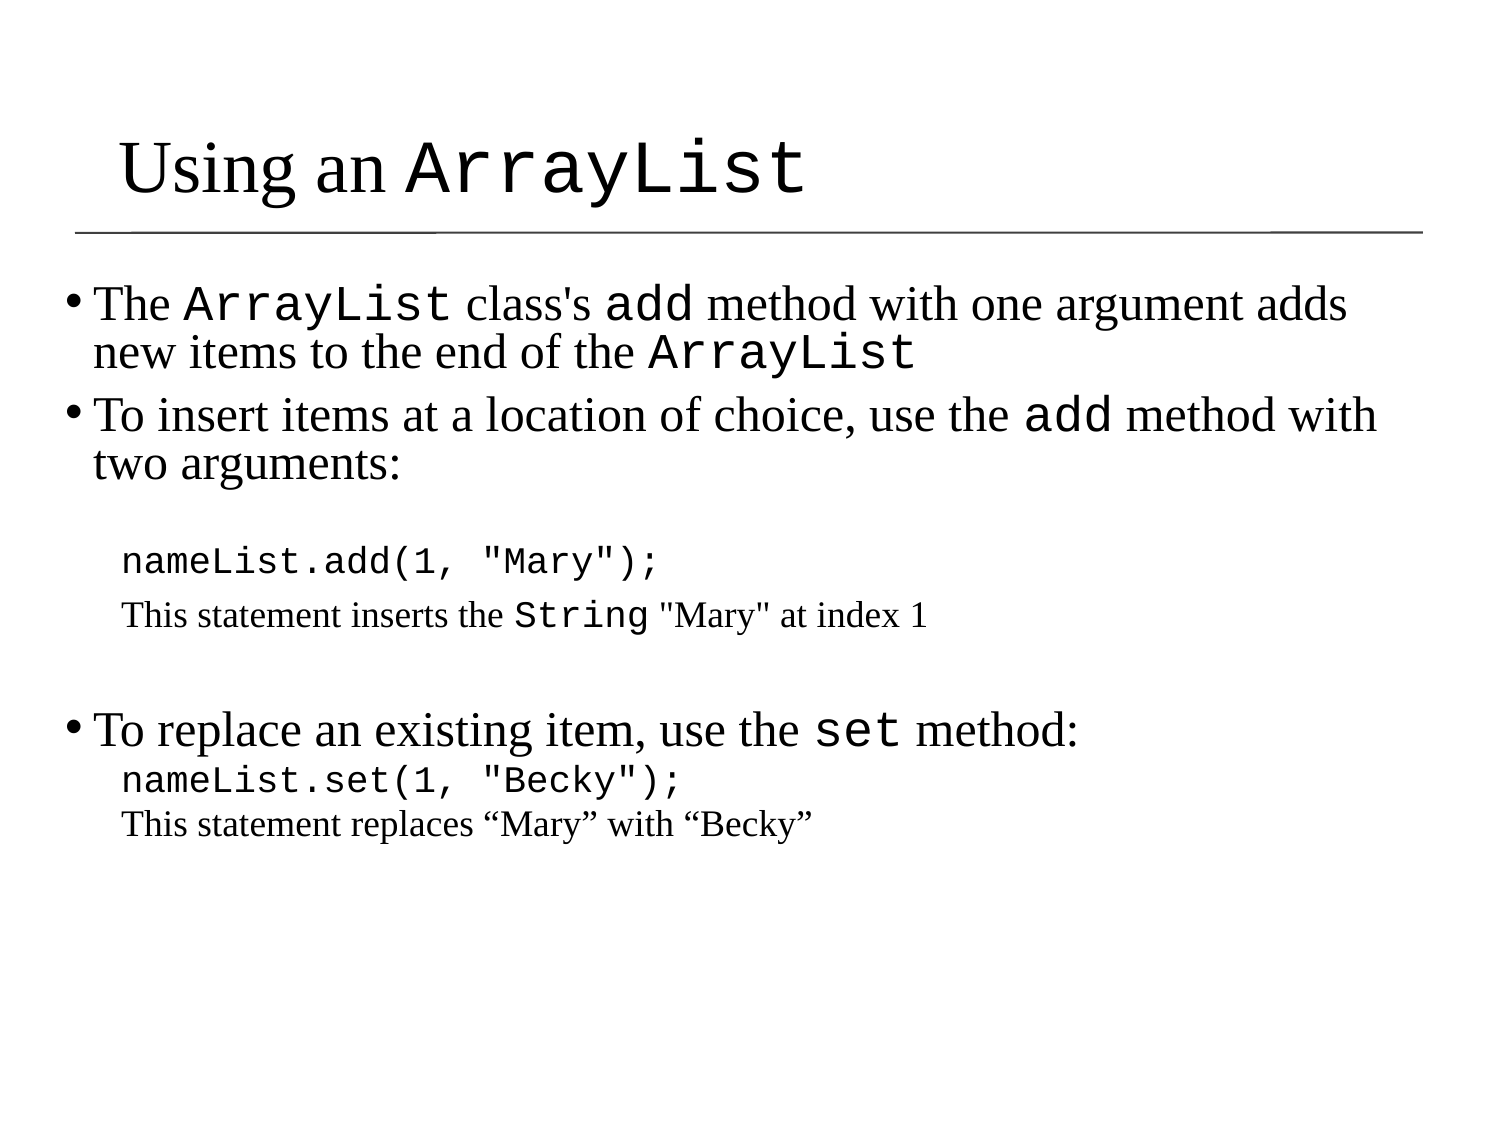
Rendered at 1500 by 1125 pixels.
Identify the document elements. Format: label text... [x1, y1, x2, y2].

title Using an ArrayList [103, 59, 1397, 274]
list The ArrayList class's add method with one argument adds new items to the end of the ArrayList To insert items at a location of choice, use the add method with two arguments: nameList.add(1, "Mary"); This statement inserts the String "Mary" at index 1 To replace an existing item, use the set method: nameList.set(1, "Becky"); This statement replaces “Mary” with “Becky” [50, 274, 1411, 1001]
